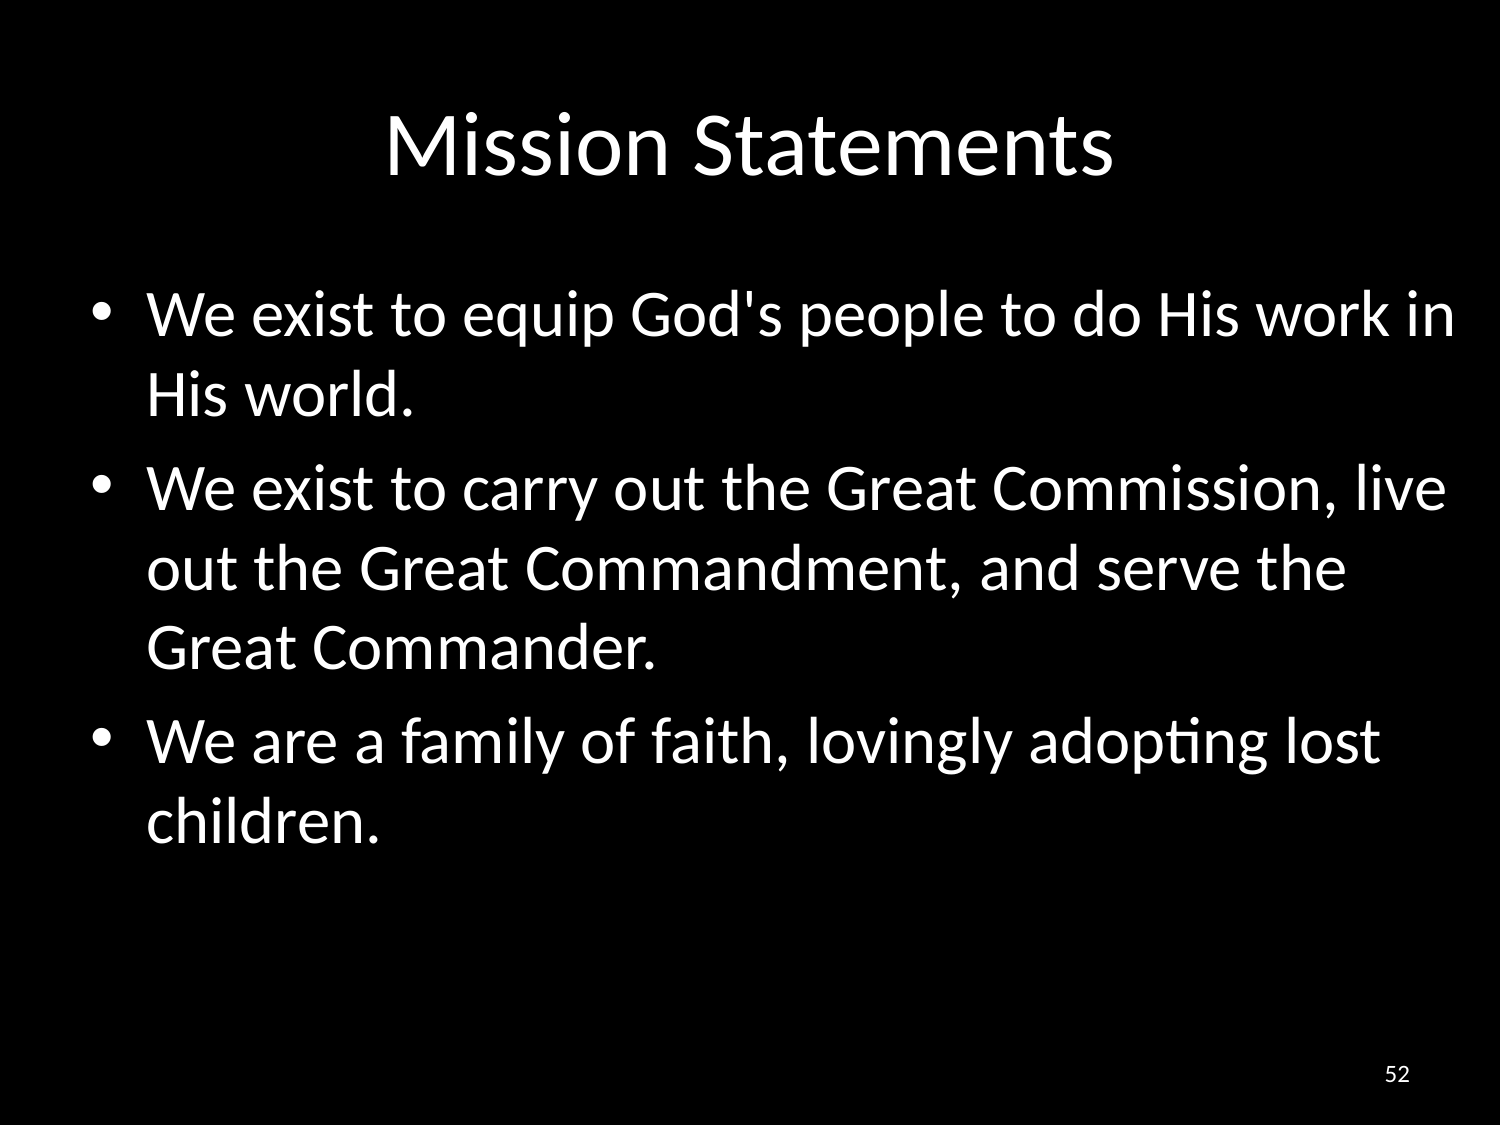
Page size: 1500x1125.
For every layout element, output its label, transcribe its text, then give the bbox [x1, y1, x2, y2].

title Mission Statements [75, 45, 1425, 233]
list We exist to equip God's people to do His work in His world. We exist to carry out the Great Commission, live out the Great Commandment, and serve the Great Commander. We are a family of faith, lovingly adopting lost children. [75, 262, 1475, 1005]
slide_number 52 [1074, 1042, 1425, 1103]
